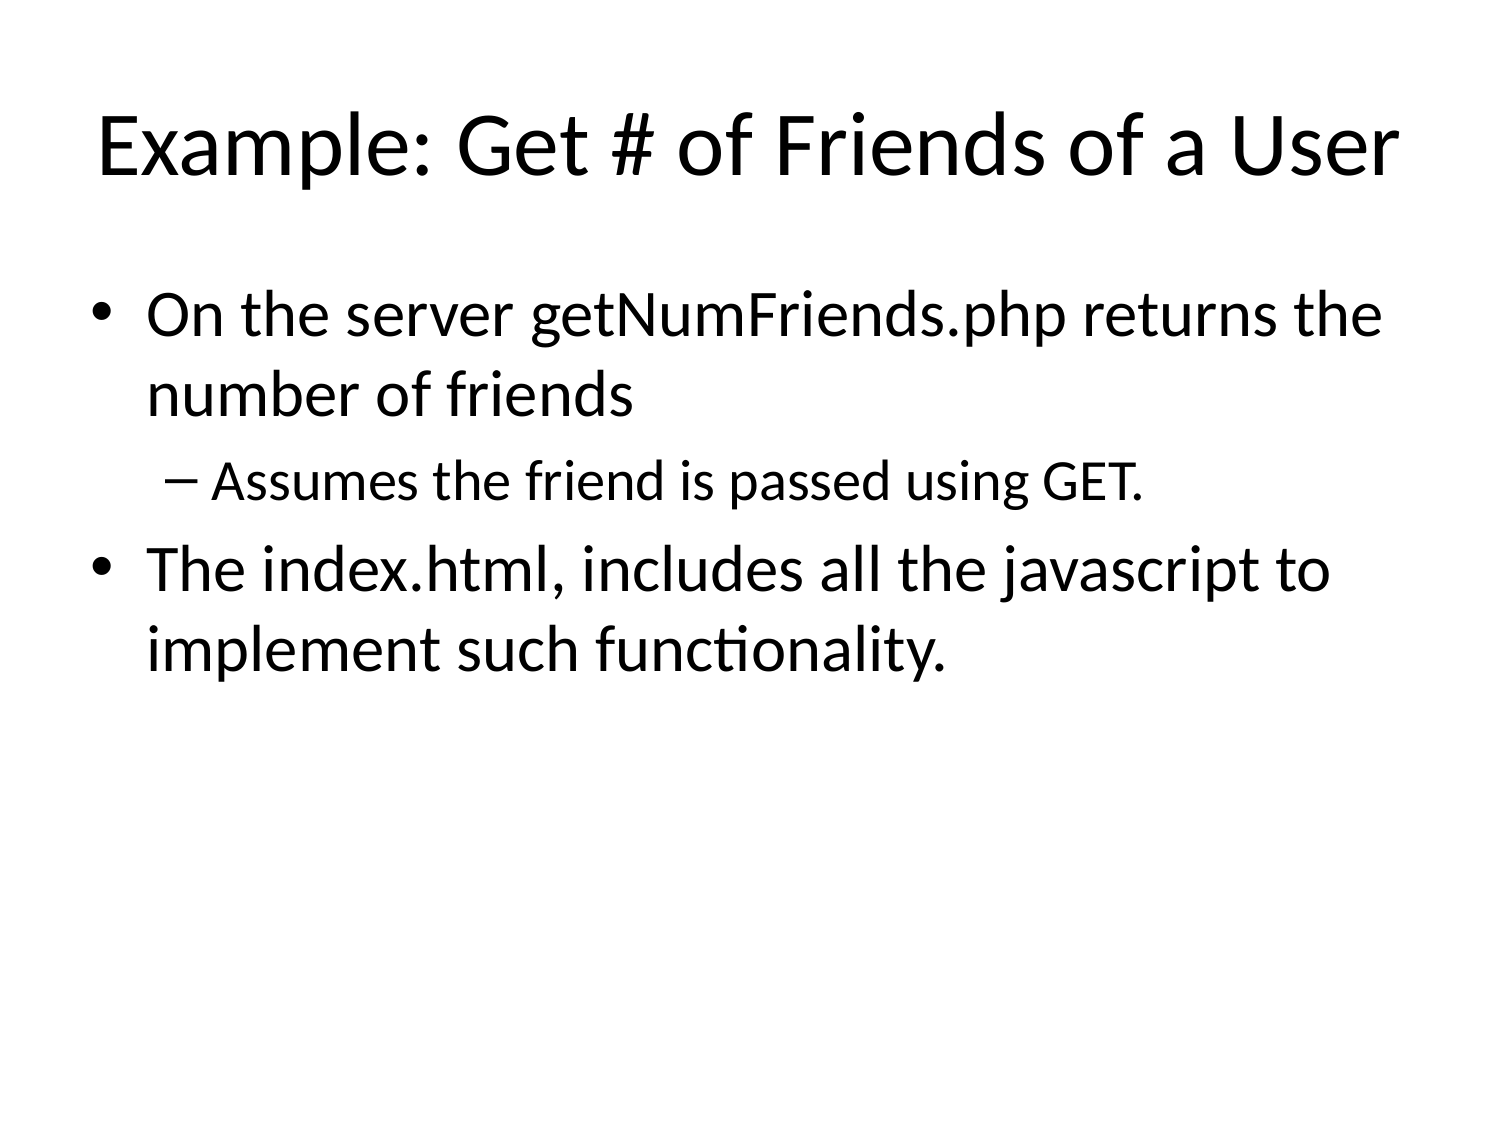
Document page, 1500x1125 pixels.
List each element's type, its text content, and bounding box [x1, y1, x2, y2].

title Example: Get # of Friends of a User [75, 45, 1425, 233]
list On the server getNumFriends.php returns the number of friends Assumes the friend is passed using GET. The index.html, includes all the javascript to implement such functionality. [75, 262, 1425, 1005]
